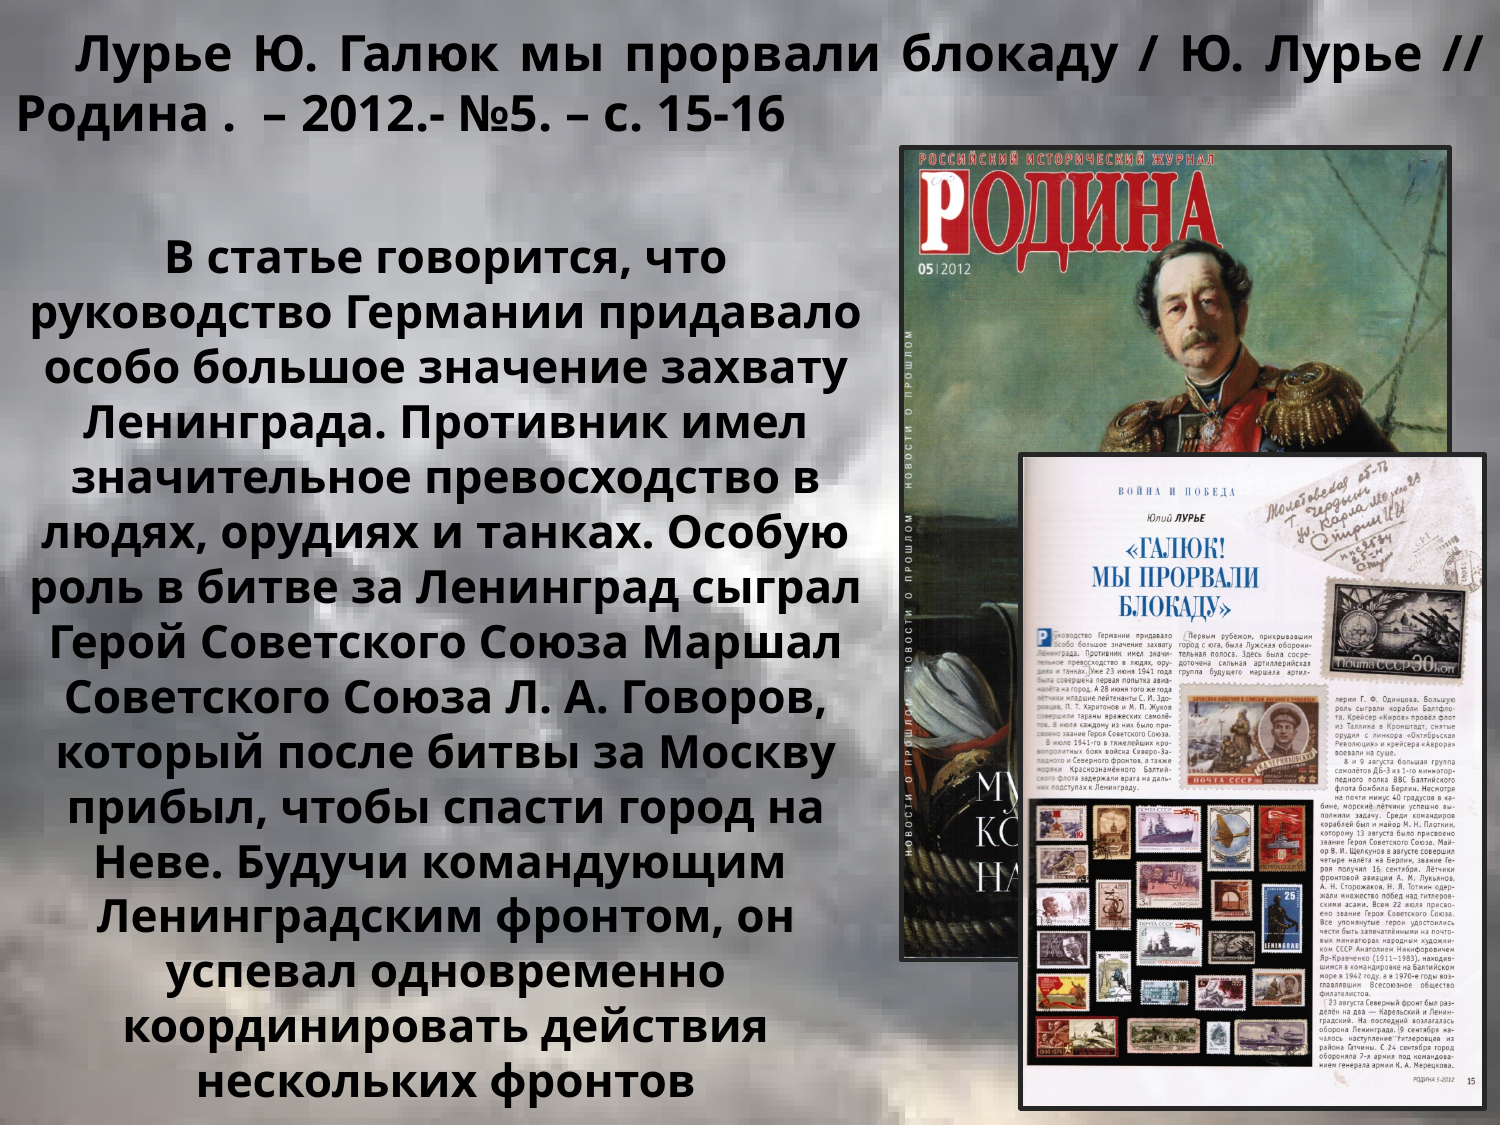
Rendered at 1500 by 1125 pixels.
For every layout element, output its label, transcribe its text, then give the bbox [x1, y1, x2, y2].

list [903, 149, 1448, 958]
title Лурье Ю. Галюк мы прорвали блокаду / Ю. Лурье // Родина . – 2012.- №5. – с. 15-16 [0, 7, 1500, 149]
list В статье говорится, что руководство Германии придавало особо большое значение захвату Ленинграда. Противник имел значительное превосходство в людях, орудиях и танках. Особую роль в битве за Ленинград сыграл Герой Советского Союза Маршал Советского Союза Л. А. Говоров, который после битвы за Москву прибыл, чтобы спасти город на Неве. Будучи командующим Ленинградским фронтом, он успевал одновременно координировать действия нескольких фронтов [0, 219, 892, 1047]
picture [1022, 456, 1483, 1107]
